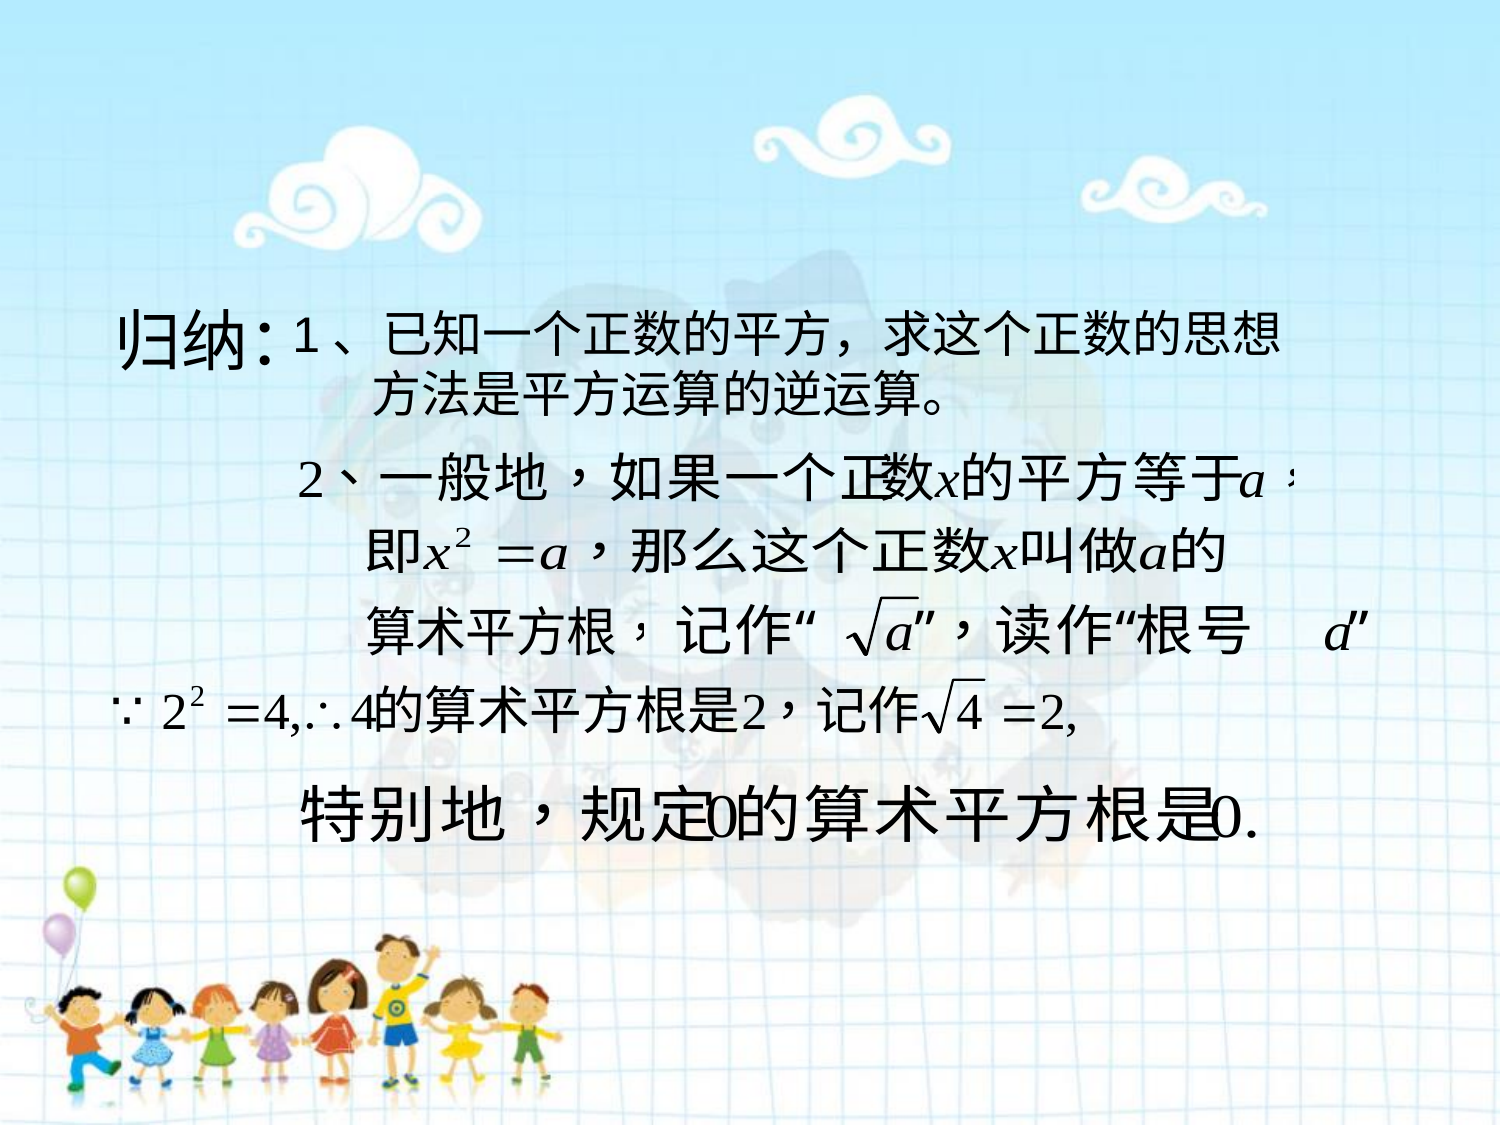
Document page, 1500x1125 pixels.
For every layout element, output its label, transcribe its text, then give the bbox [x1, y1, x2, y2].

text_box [110, 668, 1089, 752]
text_box 1、已知一个正数的平方，求这个正数的思想 方法是平方运算的逆运算。 [277, 294, 1317, 430]
text_box 归纳： [100, 290, 1274, 386]
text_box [359, 515, 1235, 587]
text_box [288, 443, 1294, 516]
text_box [359, 597, 644, 667]
picture [0, 0, 1500, 1125]
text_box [667, 585, 1389, 669]
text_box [289, 774, 1271, 858]
